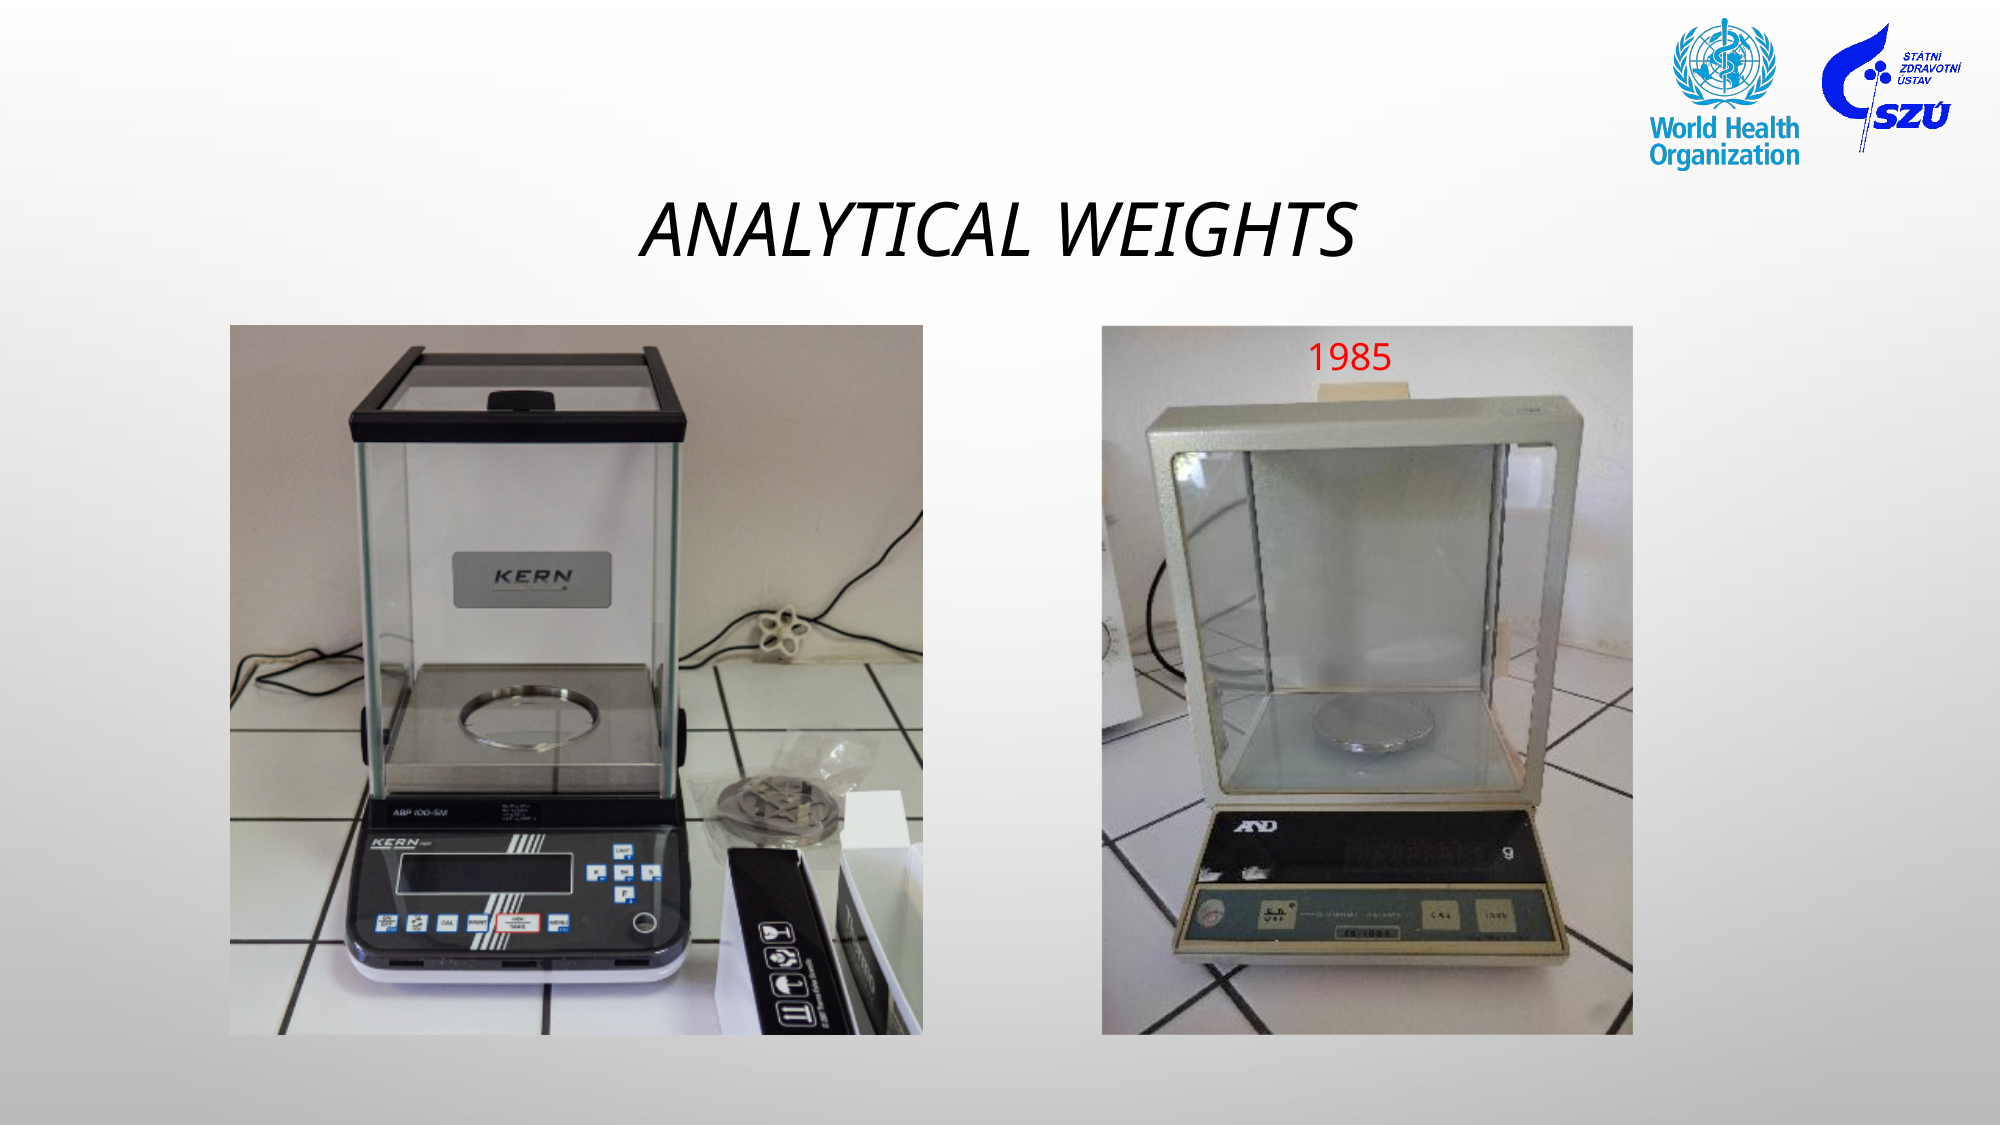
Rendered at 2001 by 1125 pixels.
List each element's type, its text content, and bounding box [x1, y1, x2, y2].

picture [0, 0, 2000, 1125]
text_box 1985 [1279, 325, 1421, 386]
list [1012, 414, 1722, 946]
title Analytical weights [149, 101, 1851, 364]
